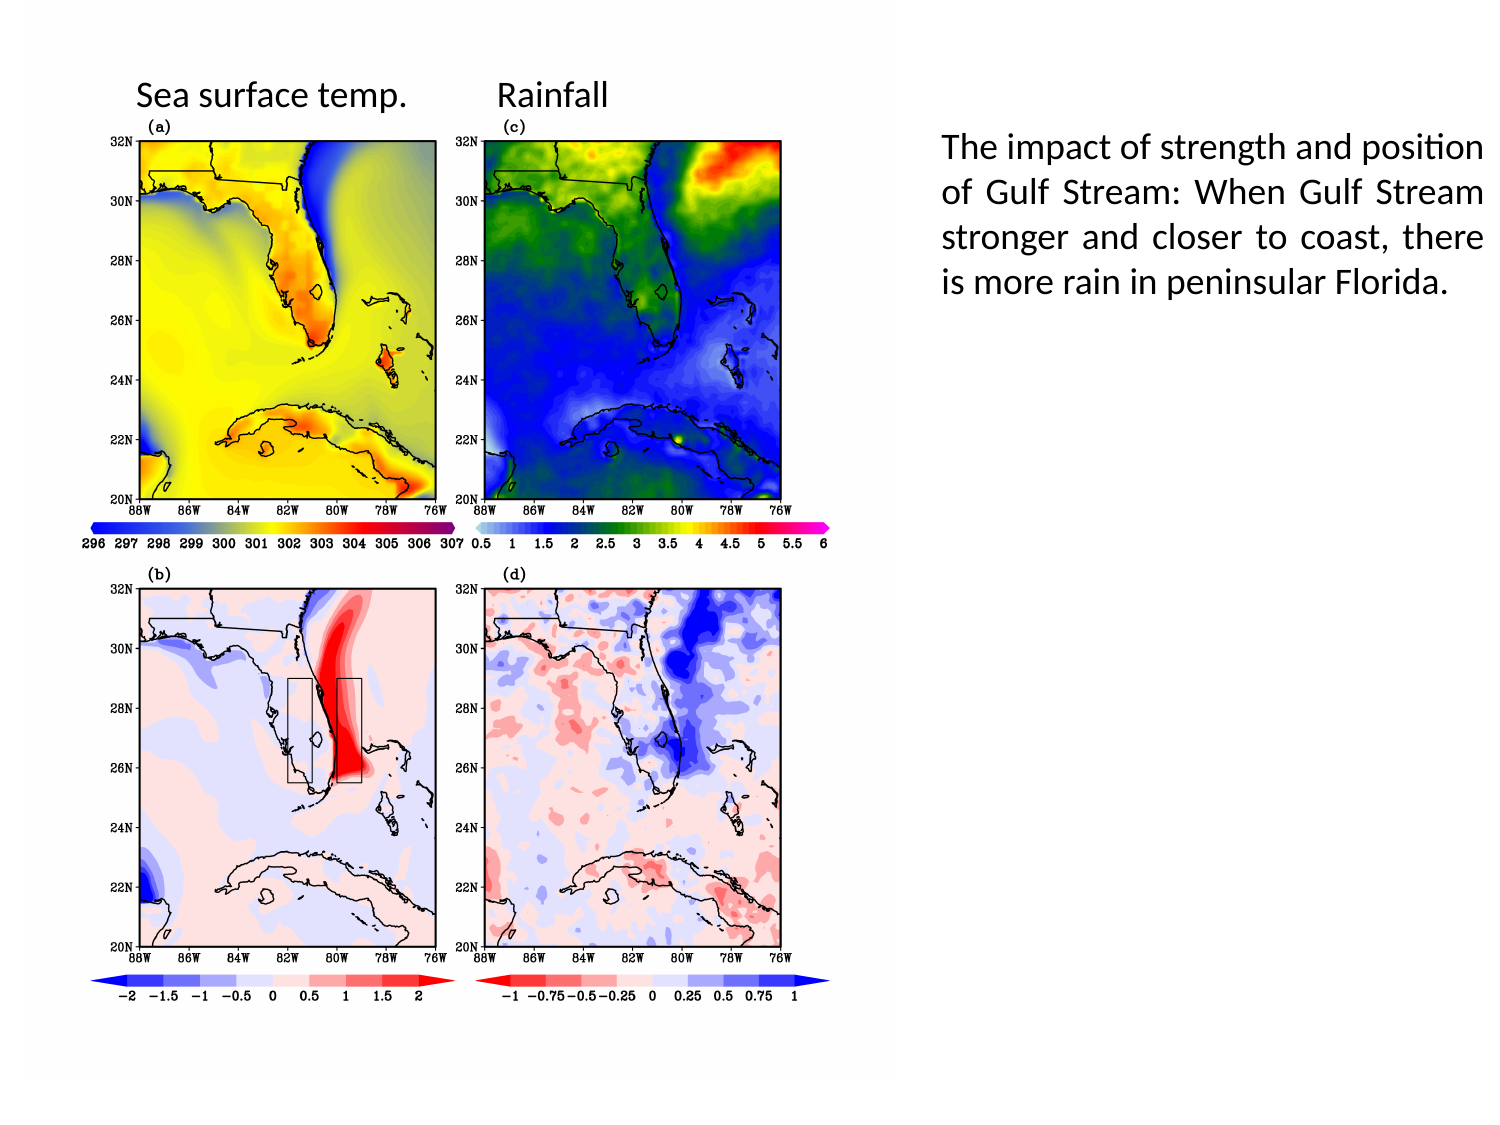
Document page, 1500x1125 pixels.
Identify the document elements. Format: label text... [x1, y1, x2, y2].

picture [25, 0, 895, 1082]
text_box The impact of strength and position of Gulf Stream: When Gulf Stream stronger and closer to coast, there is more rain in peninsular Florida. [926, 114, 1500, 310]
